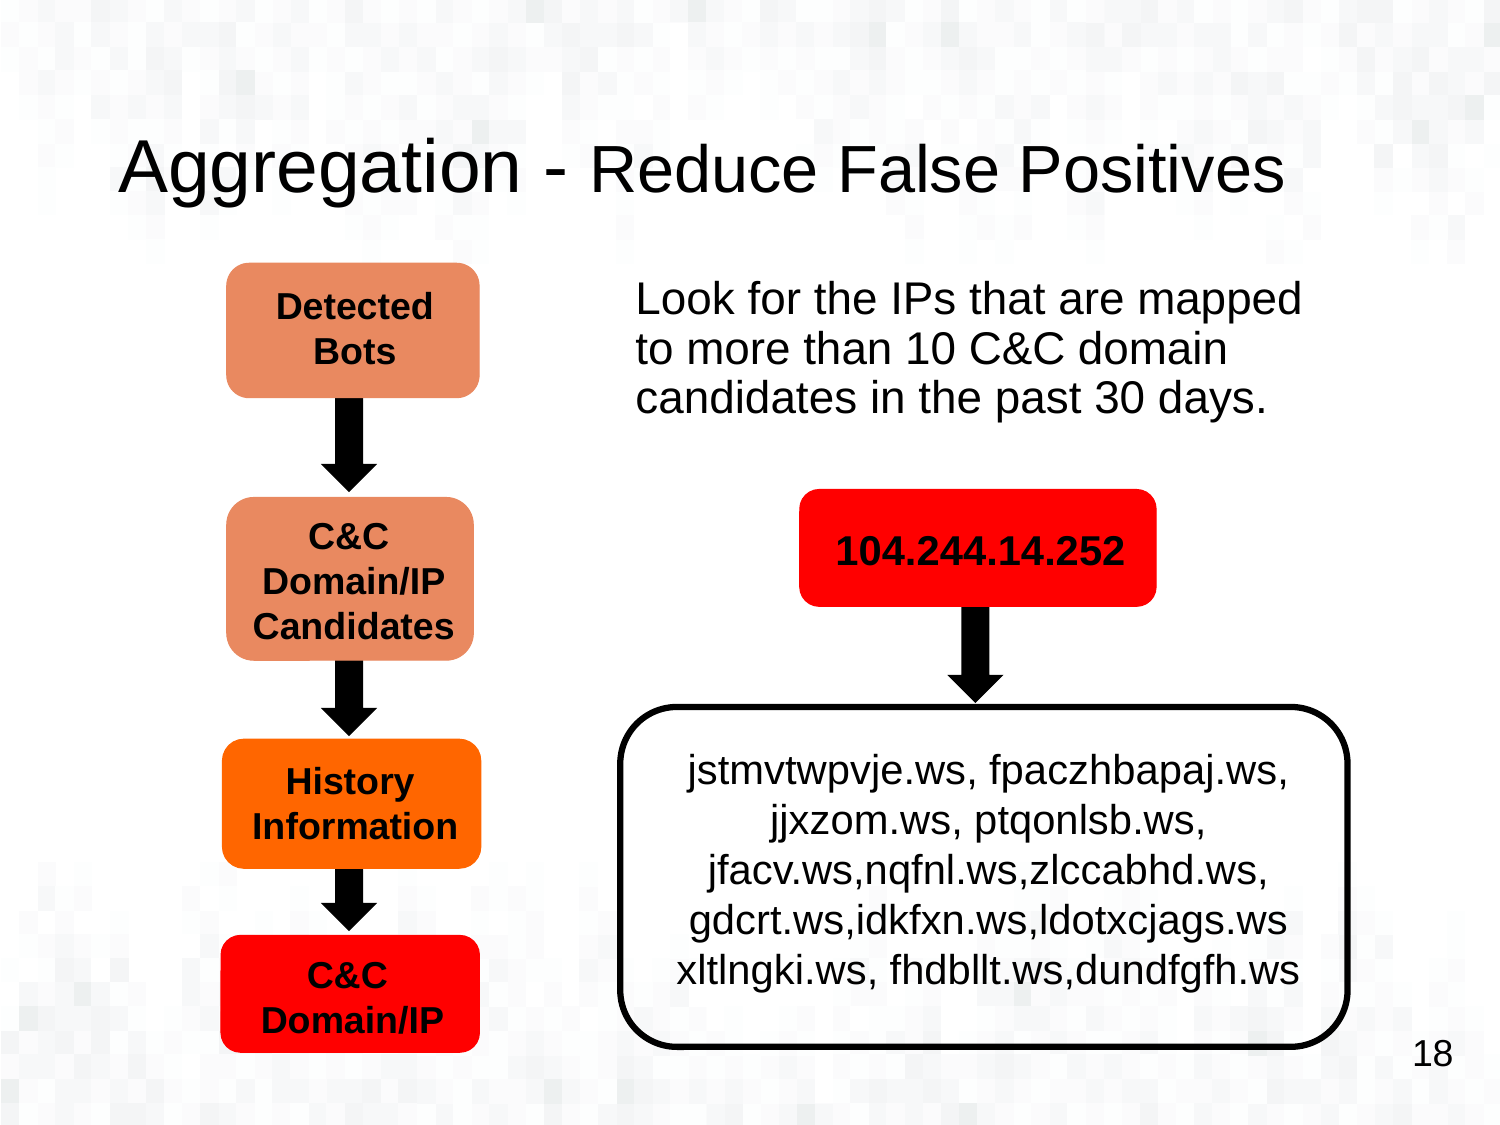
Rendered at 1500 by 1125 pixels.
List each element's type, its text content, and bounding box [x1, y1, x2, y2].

text_box [702, 578, 1249, 705]
text_box [320, 869, 378, 932]
text_box [226, 496, 465, 661]
text_box [619, 705, 1349, 1048]
text_box [470, 510, 474, 648]
text_box Look for the IPs that are mapped to more than 10 C&C domain candidates in the past 30 days. [620, 267, 1327, 482]
text_box C&C Domain/IP [229, 943, 476, 1049]
text_box [221, 738, 482, 869]
text_box [799, 488, 1157, 607]
text_box 18 [1397, 1022, 1469, 1082]
title Aggregation - Reduce False Positives [103, 59, 1397, 278]
text_box [220, 934, 480, 1053]
text_box [320, 661, 378, 737]
text_box [226, 262, 480, 399]
text_box [320, 399, 378, 493]
text_box History Information [232, 749, 479, 855]
text_box C&C Domain/IP Candidates [237, 504, 470, 655]
text_box Detected Bots [260, 274, 449, 380]
text_box 104.244.14.252 [820, 516, 1148, 582]
